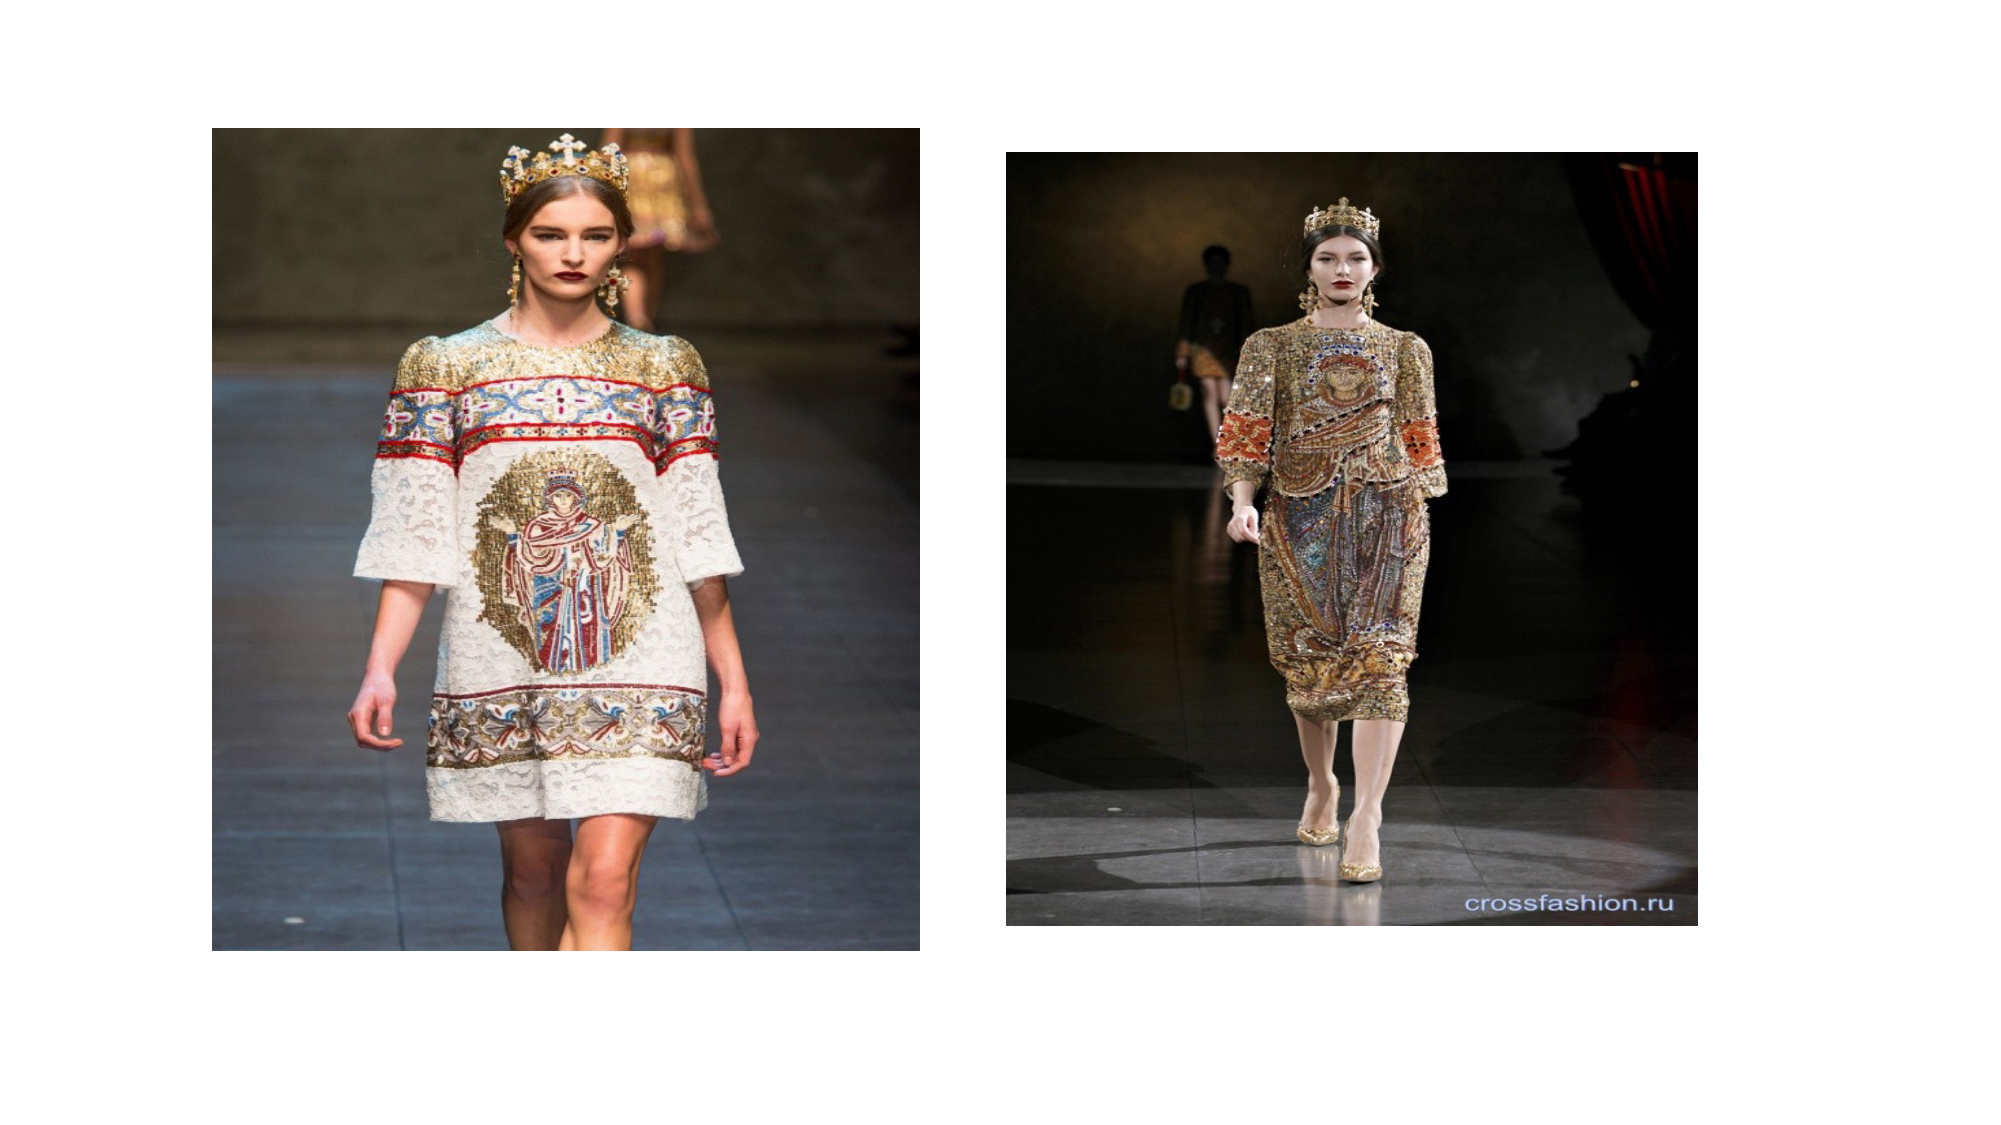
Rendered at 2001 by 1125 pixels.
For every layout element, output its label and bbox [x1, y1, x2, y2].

picture [212, 128, 920, 951]
picture [1006, 152, 1698, 927]
